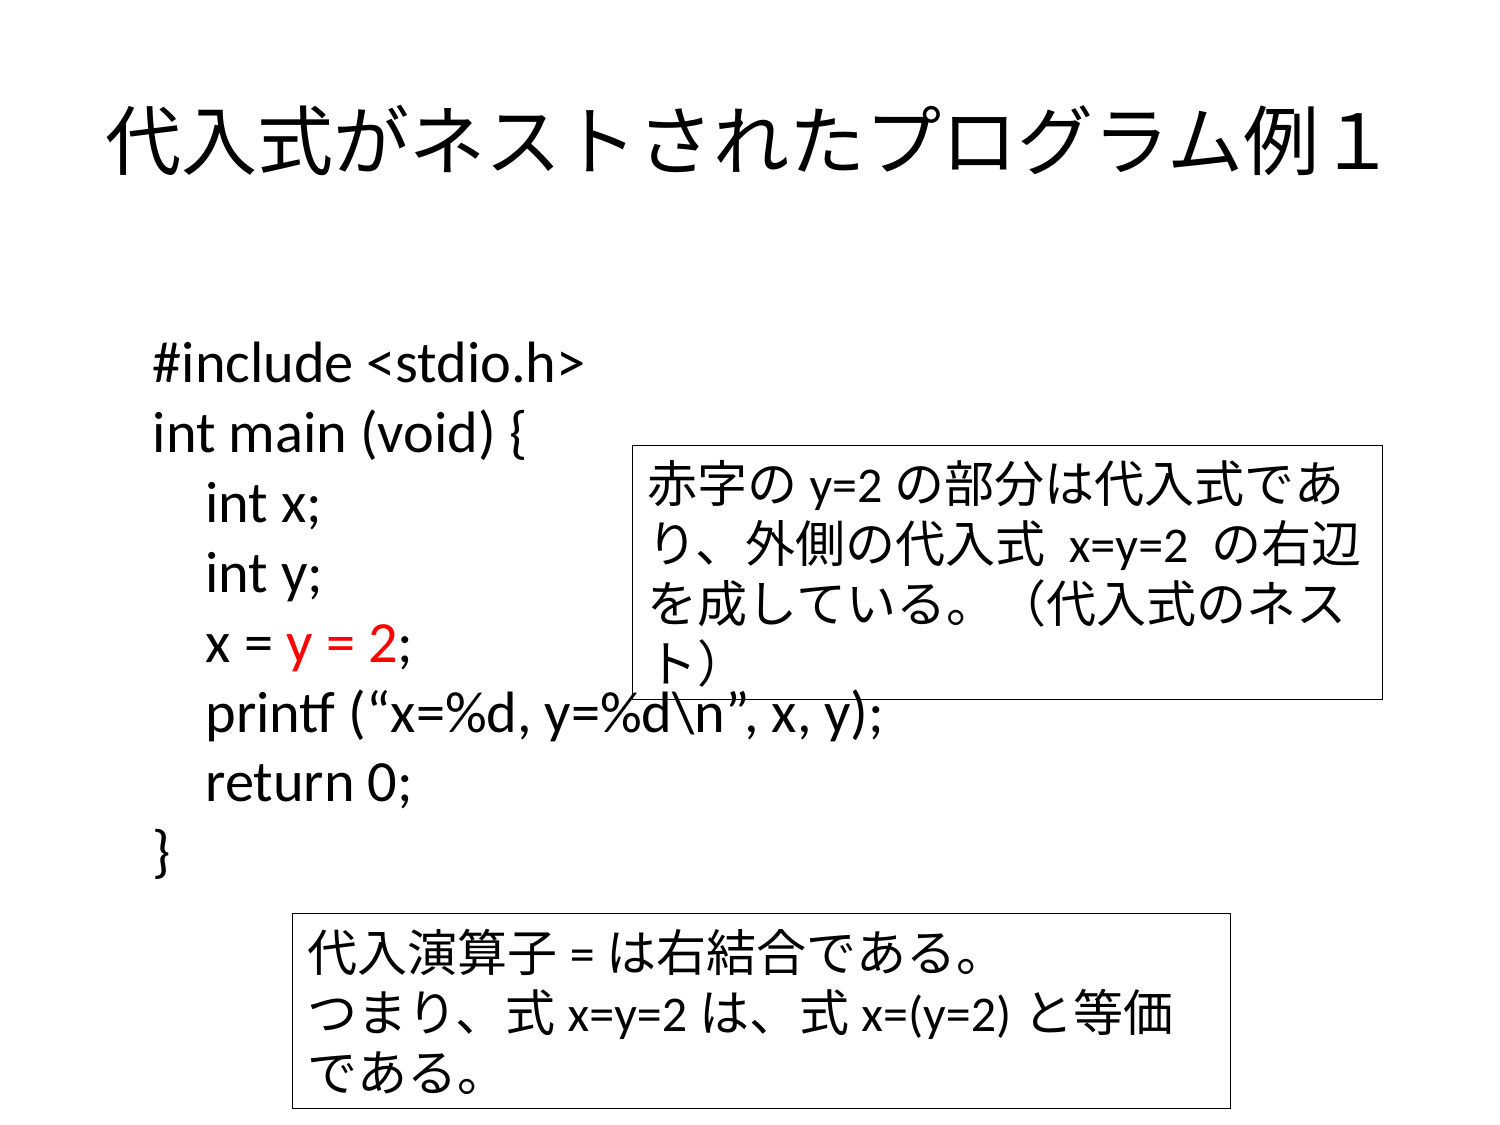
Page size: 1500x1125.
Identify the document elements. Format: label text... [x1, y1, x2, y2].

text_box #include <stdio.h> int main (void) { int x; int y; x = y = 2; printf (“x=%d, y=%d\n”, x, y); return 0; } [138, 316, 900, 891]
text_box 代入演算子=は右結合である。 つまり、式x=y=2は、式x=(y=2)と等価である。 [292, 913, 1231, 1109]
text_box 赤字のy=2の部分は代入式であり、外側の代入式 x=y=2 の右辺を成している。（代入式のネスト） [632, 445, 1383, 700]
title 代入式がネストされたプログラム例１ [75, 45, 1425, 233]
